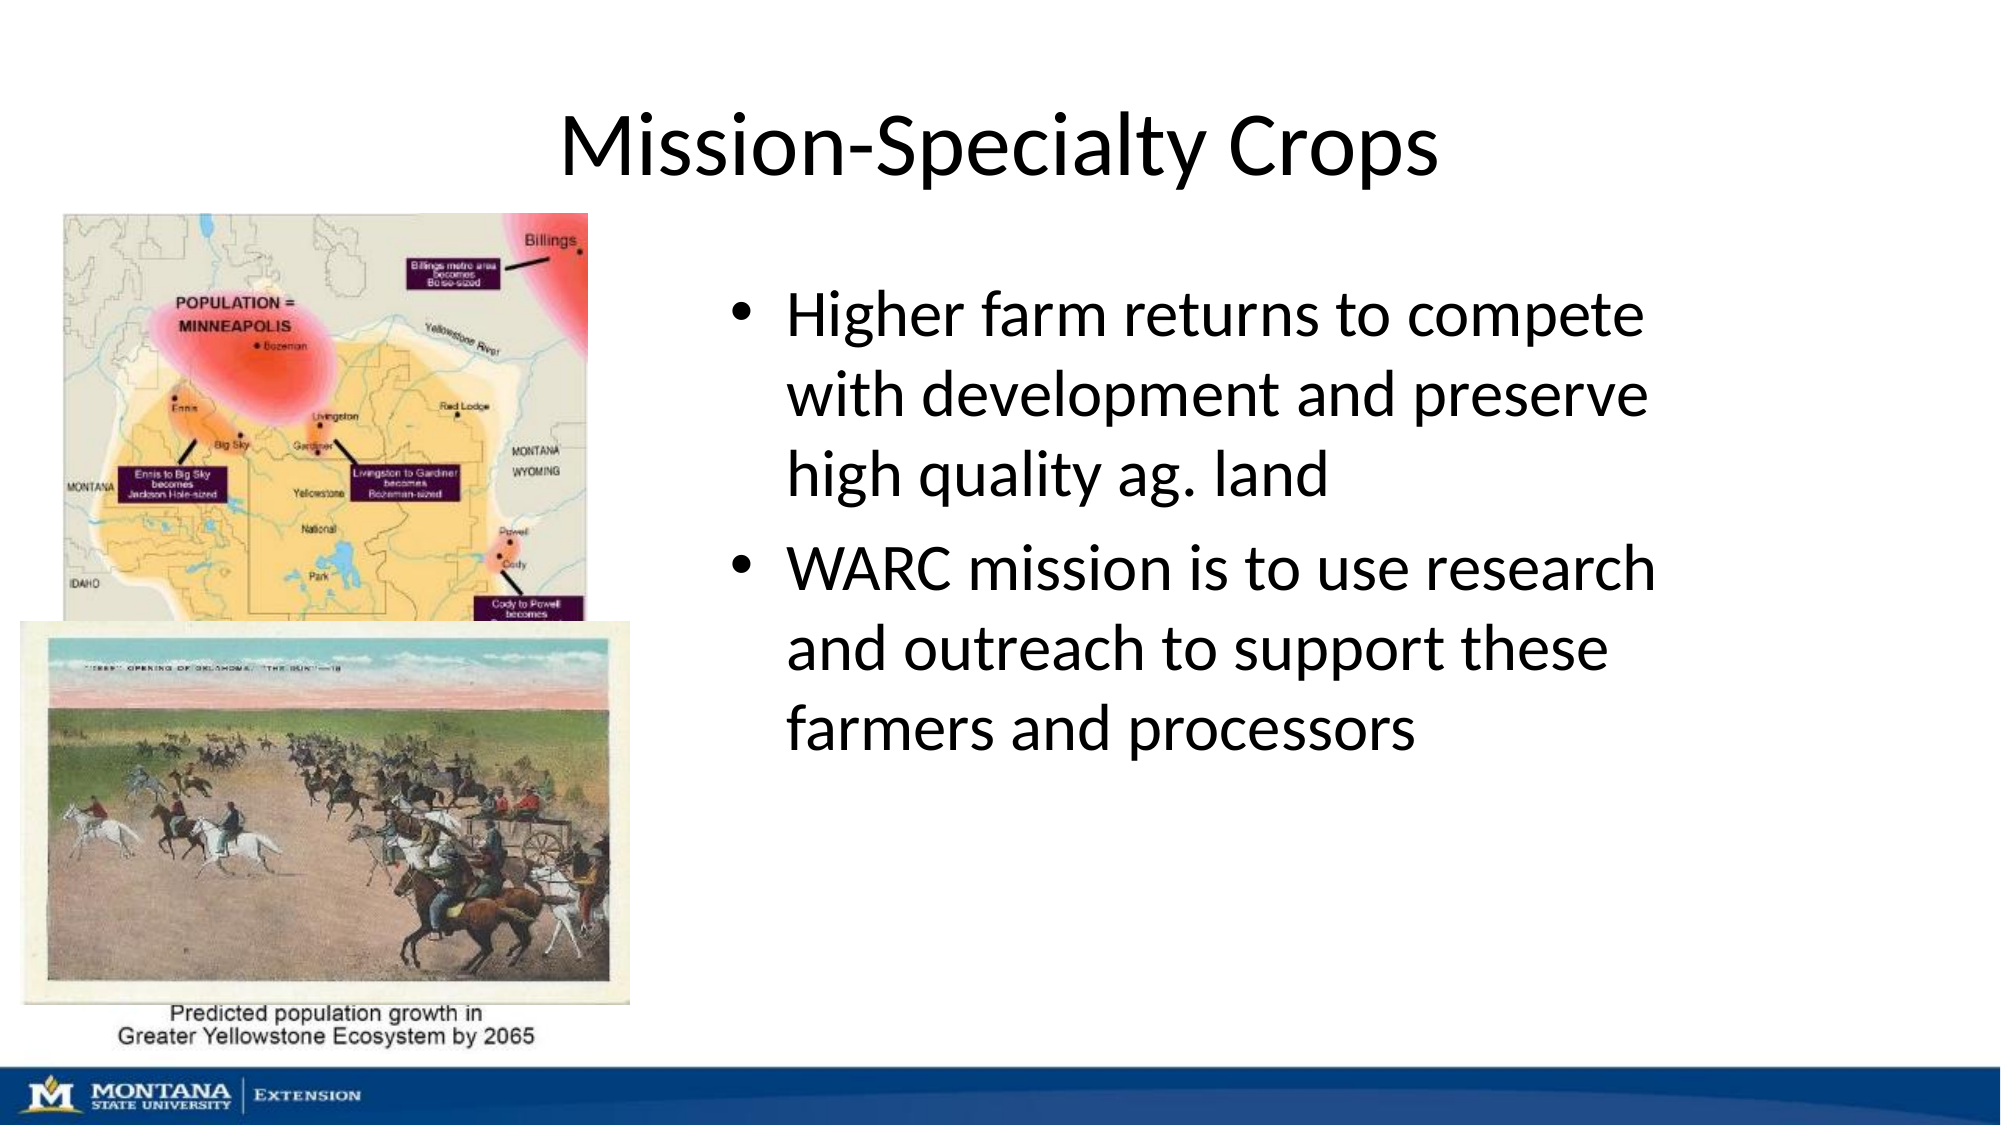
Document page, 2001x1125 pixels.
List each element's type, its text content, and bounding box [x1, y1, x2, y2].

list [61, 1013, 588, 1054]
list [61, 213, 588, 619]
list Higher farm returns to compete with development and preserve high quality ag. land WARC mission is to use research and outreach to support these farmers and processors [715, 262, 1675, 1005]
picture [0, 0, 2001, 1125]
title Mission-Specialty Crops [99, 45, 1900, 233]
